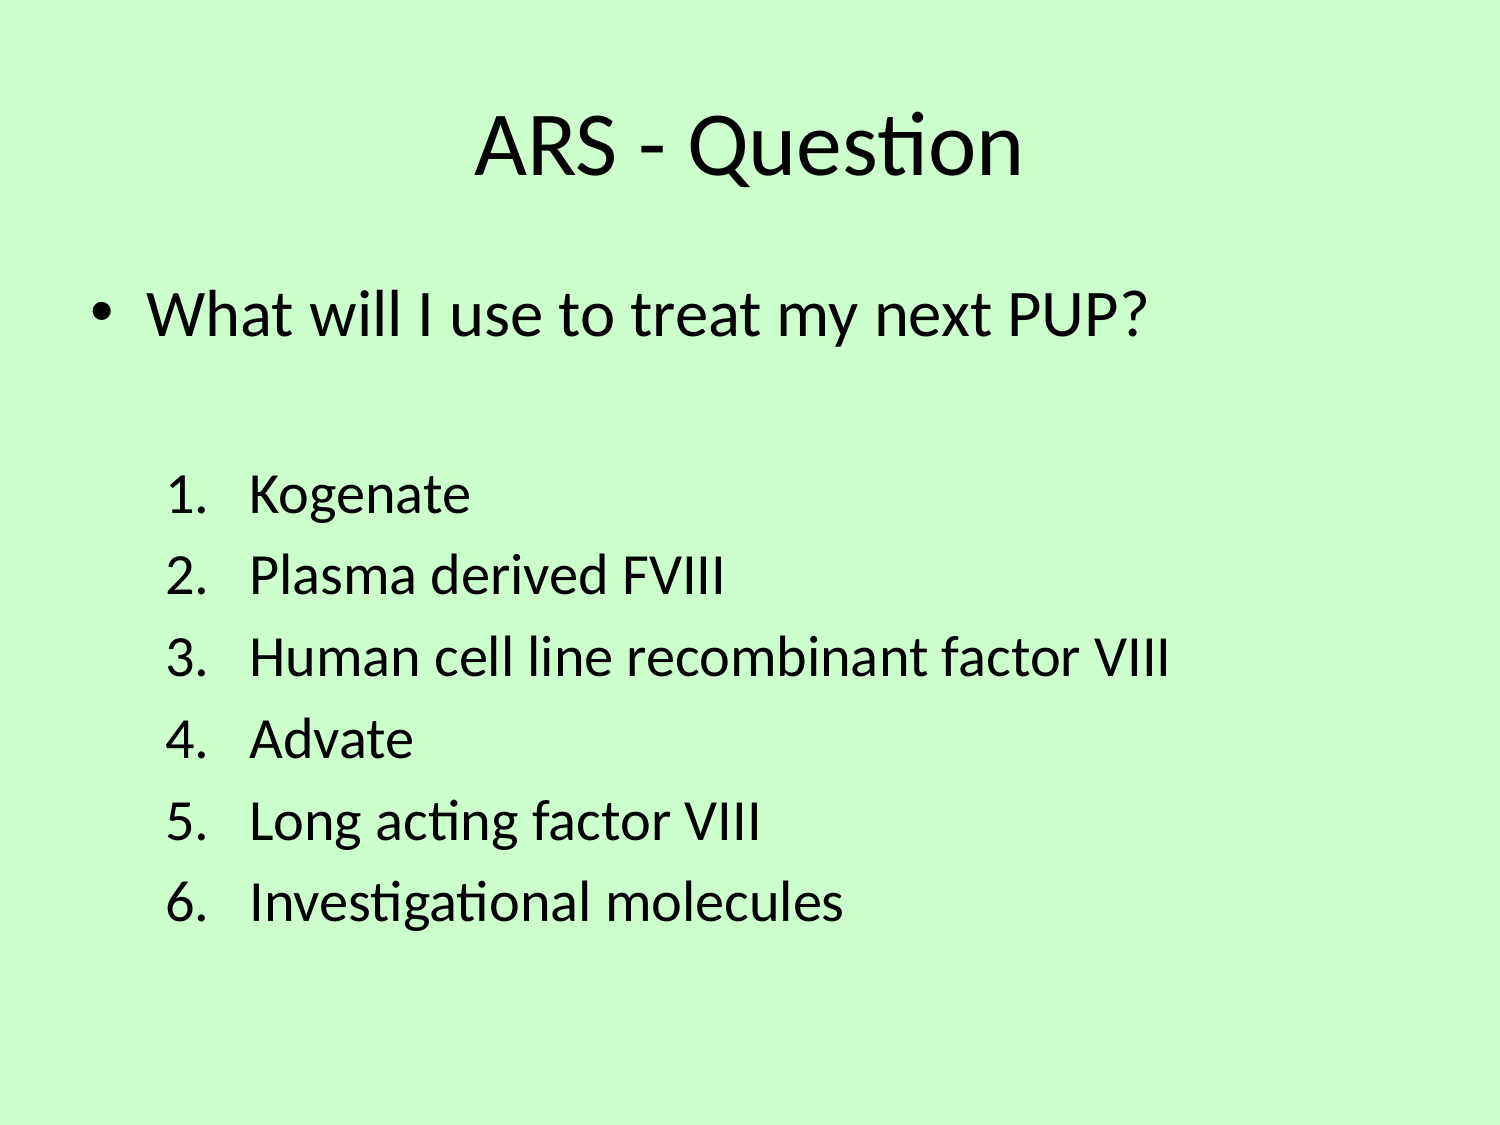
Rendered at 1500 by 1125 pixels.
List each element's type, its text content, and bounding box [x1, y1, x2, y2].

title ARS - Question [75, 45, 1425, 233]
list What will I use to treat my next PUP? Kogenate Plasma derived FVIII Human cell line recombinant factor VIII Advate Long acting factor VIII Investigational molecules [75, 262, 1425, 1005]
